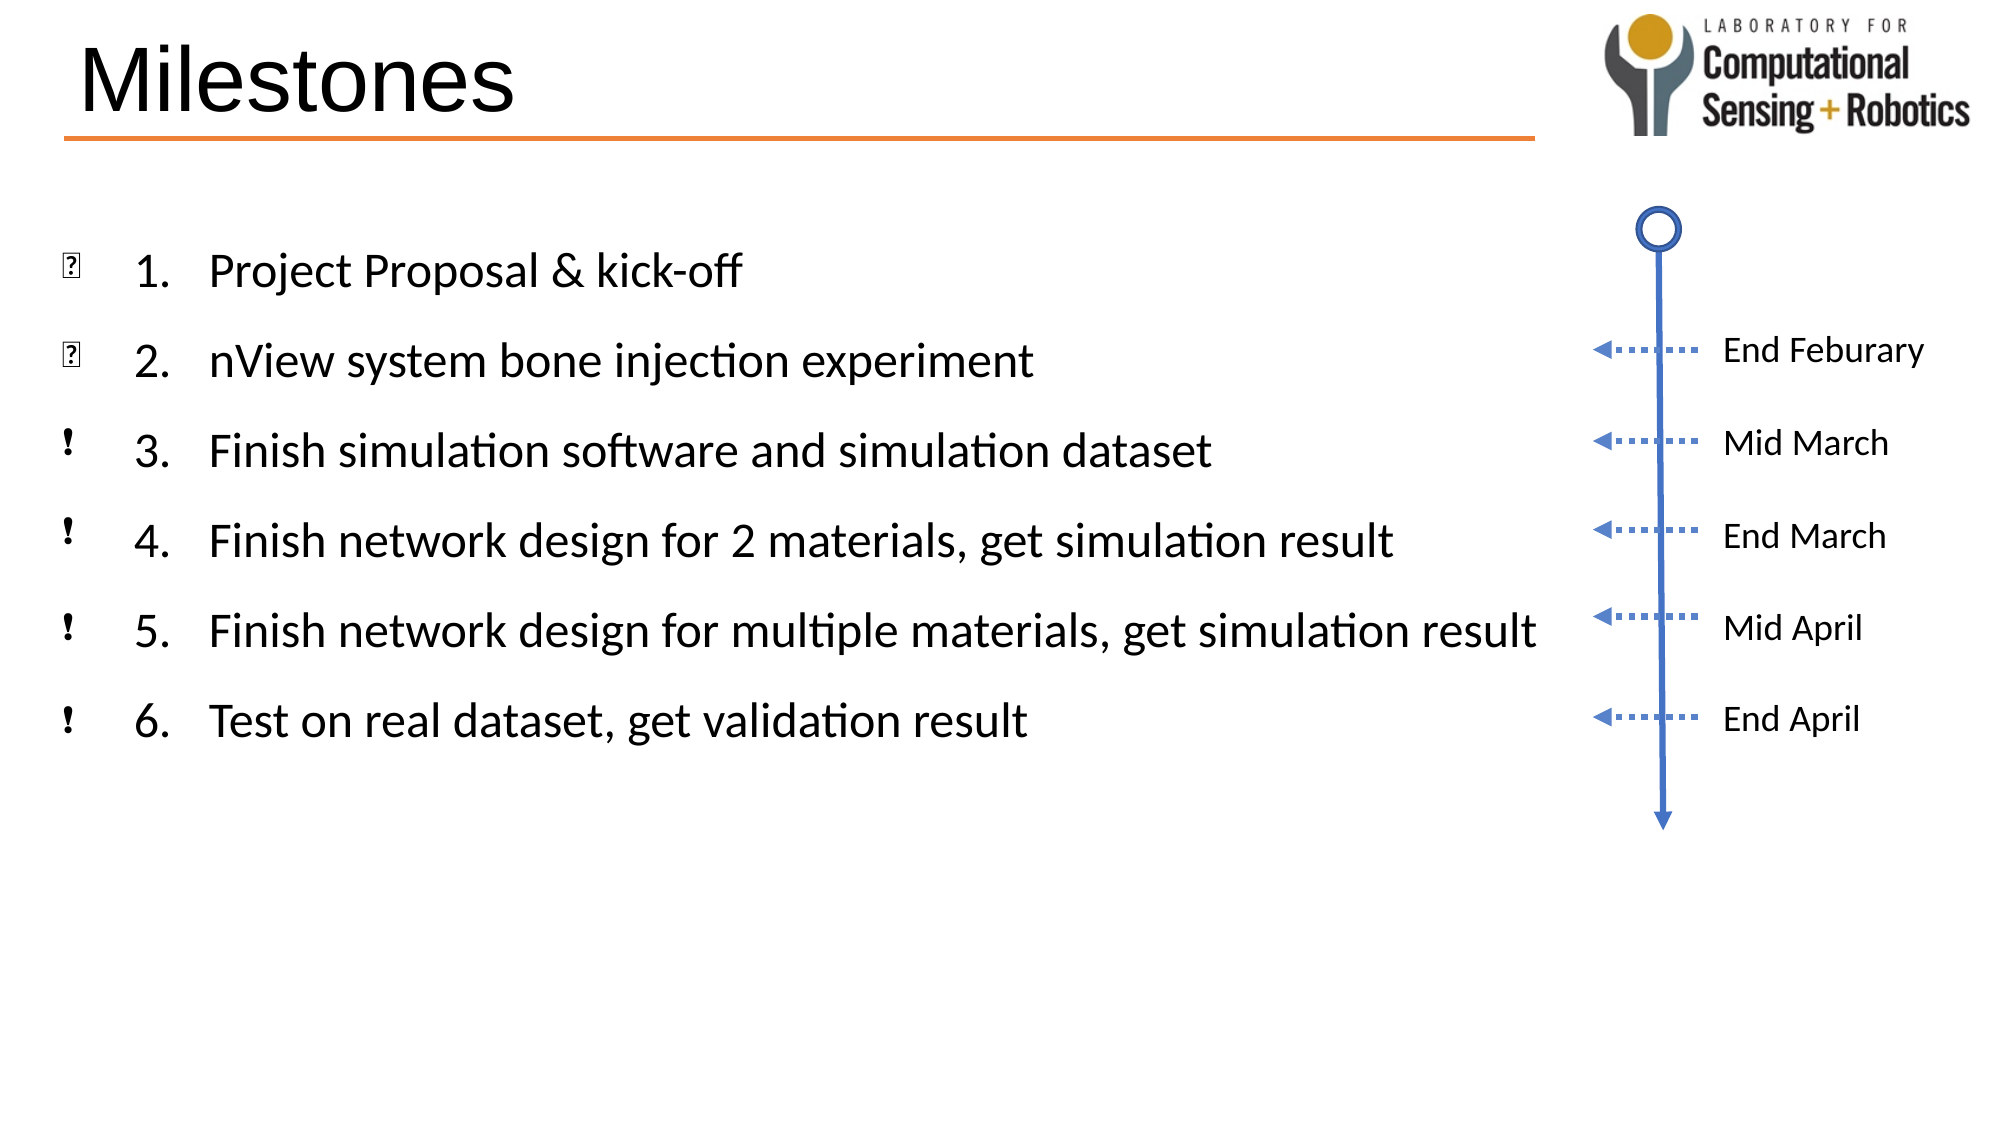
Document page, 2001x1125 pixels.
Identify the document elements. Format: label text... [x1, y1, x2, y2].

text_box ❗️ [47, 595, 119, 656]
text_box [1658, 718, 1664, 831]
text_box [1658, 248, 1664, 349]
text_box ❗️ [47, 410, 119, 471]
text_box End Feburary [1708, 317, 1950, 378]
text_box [1658, 617, 1664, 717]
text_box End March [1708, 503, 1925, 563]
text_box ✅ [47, 322, 119, 383]
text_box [1658, 530, 1664, 616]
text_box Milestones [63, 0, 1789, 164]
text_box Project Proposal & kick-off nView system bone injection experiment Finish simulation software and simulation dataset Finish network design for 2 materials, get simulation result Finish network design for multiple materials, get simulation result Test on real dataset, get validation result [118, 199, 1659, 845]
text_box ❗️ [47, 688, 119, 749]
picture [1603, 14, 1974, 136]
text_box Mid March [1708, 410, 1925, 471]
text_box [1635, 205, 1683, 253]
text_box End April [1708, 686, 1925, 747]
text_box ✅ [47, 234, 119, 294]
text_box Mid April [1708, 595, 1925, 656]
text_box ❗️ [47, 499, 119, 560]
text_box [1658, 441, 1664, 529]
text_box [1658, 350, 1664, 440]
